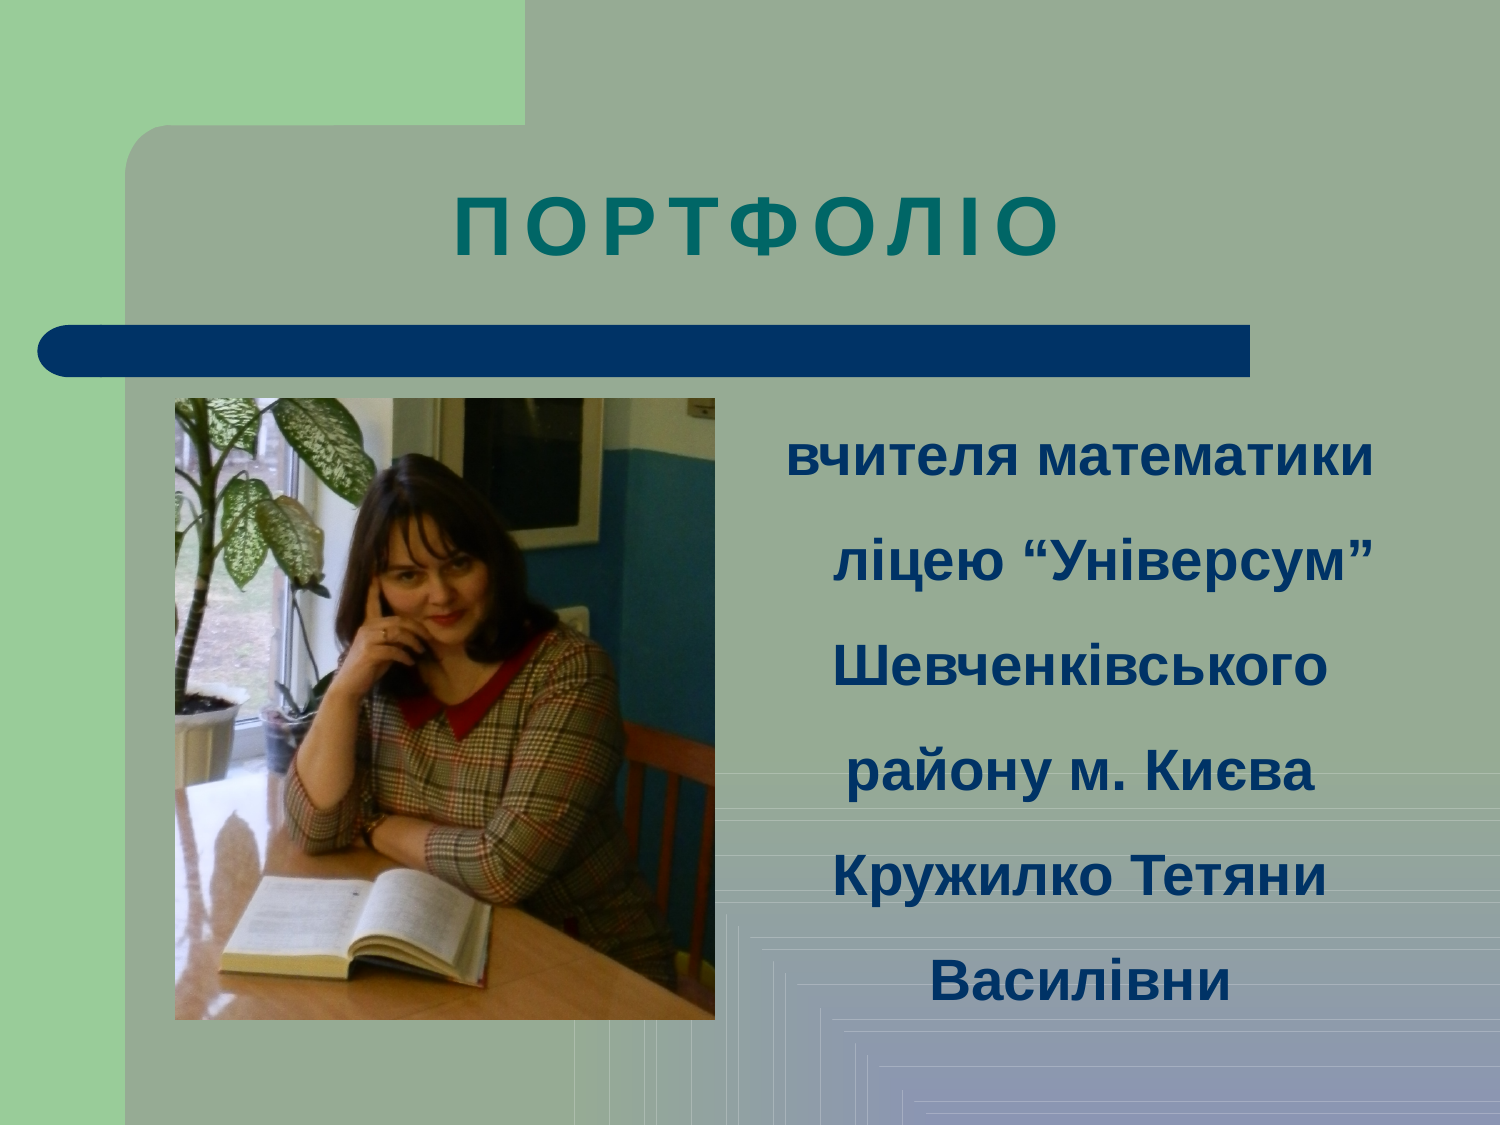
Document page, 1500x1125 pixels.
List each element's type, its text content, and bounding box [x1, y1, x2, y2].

picture [175, 398, 715, 1020]
title ПОРТФОЛІО [257, 124, 1255, 282]
list вчителя математики ліцею “Універсум” Шевченківського району м. Києва Кружилко Тетяни Василівни [761, 374, 1400, 1032]
